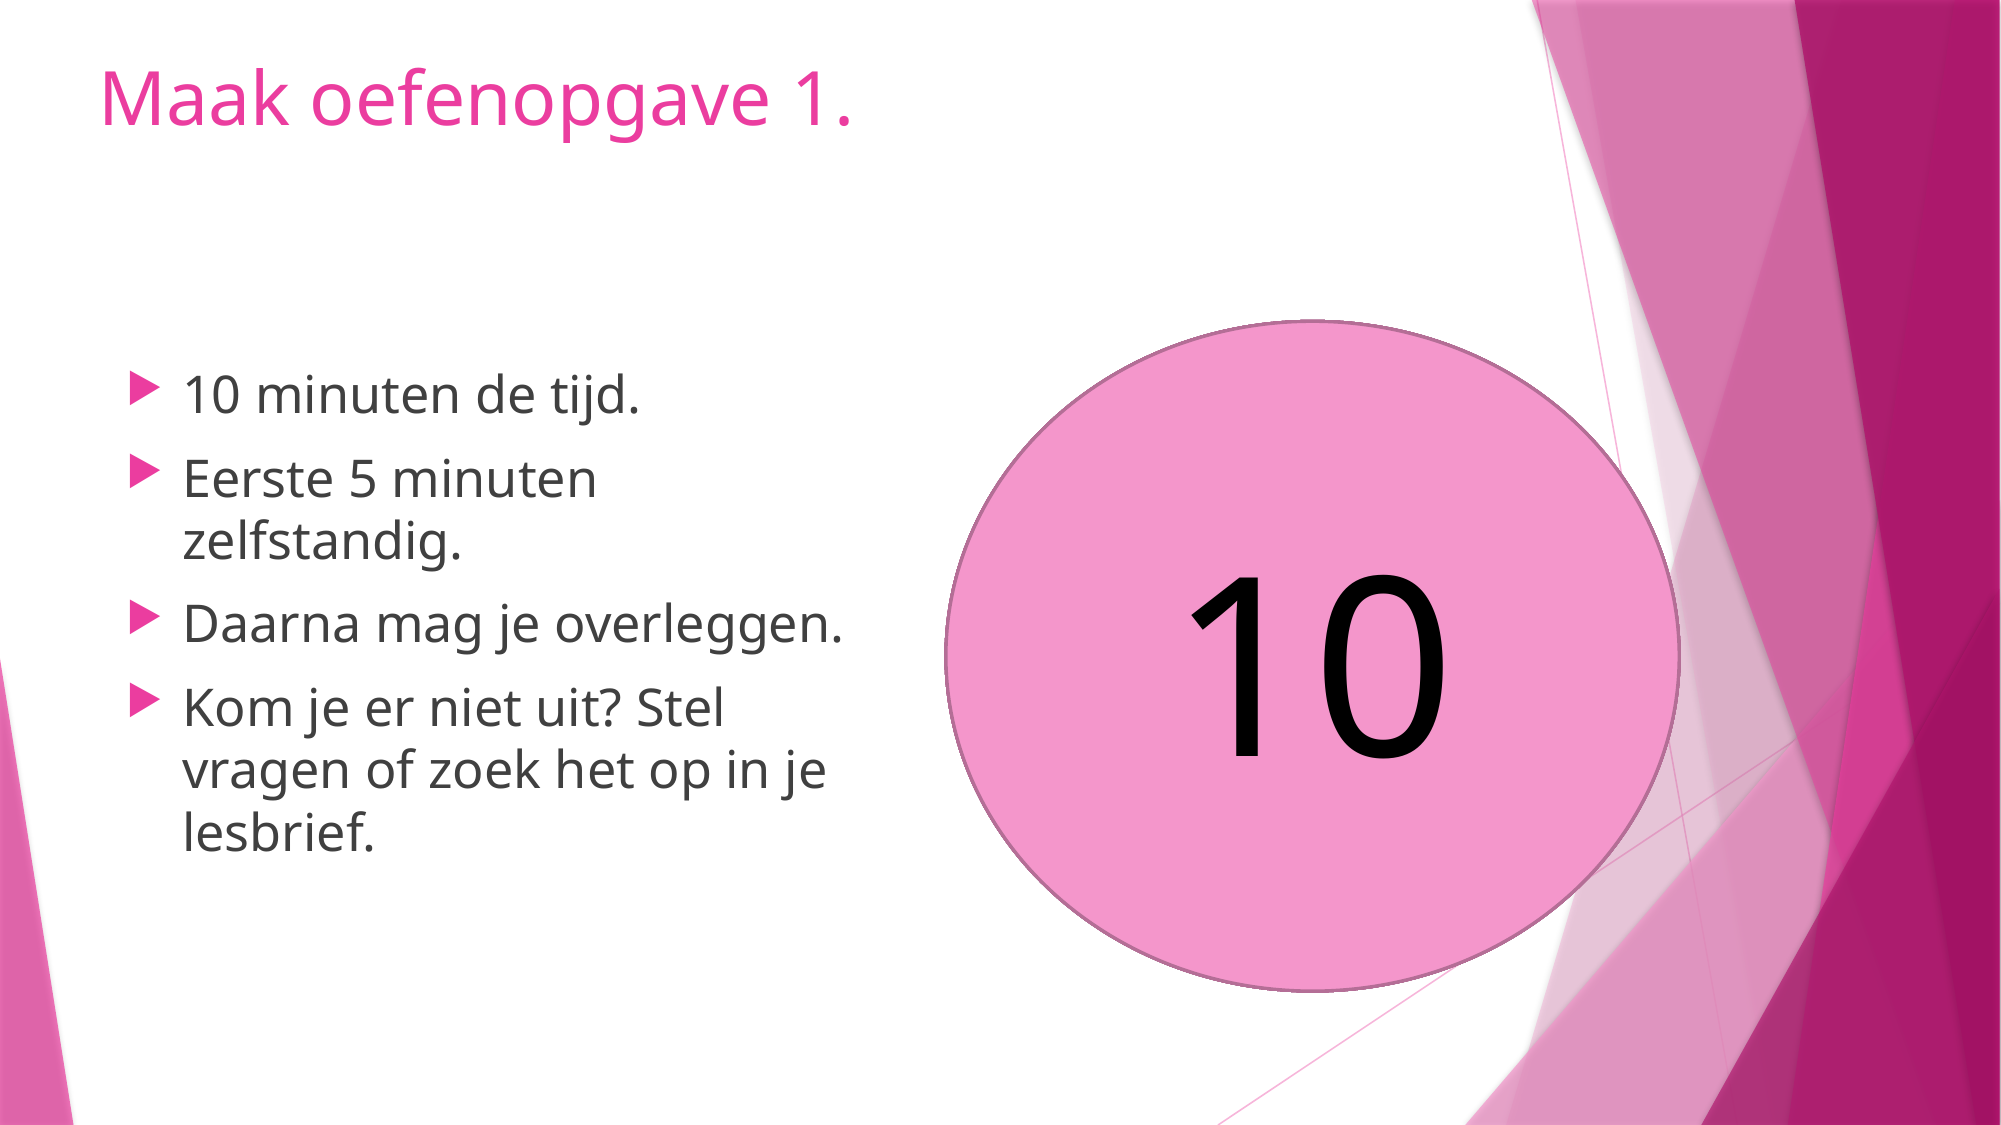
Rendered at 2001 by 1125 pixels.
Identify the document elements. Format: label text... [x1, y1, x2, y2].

list 10 minuten de tijd. Eerste 5 minuten zelfstandig. Daarna mag je overleggen. Kom je er niet uit? Stel vragen of zoek het op in je lesbrief. [111, 354, 896, 992]
title Maak oefenopgave 1. [83, 42, 1494, 260]
text_box 10 [944, 319, 1681, 993]
